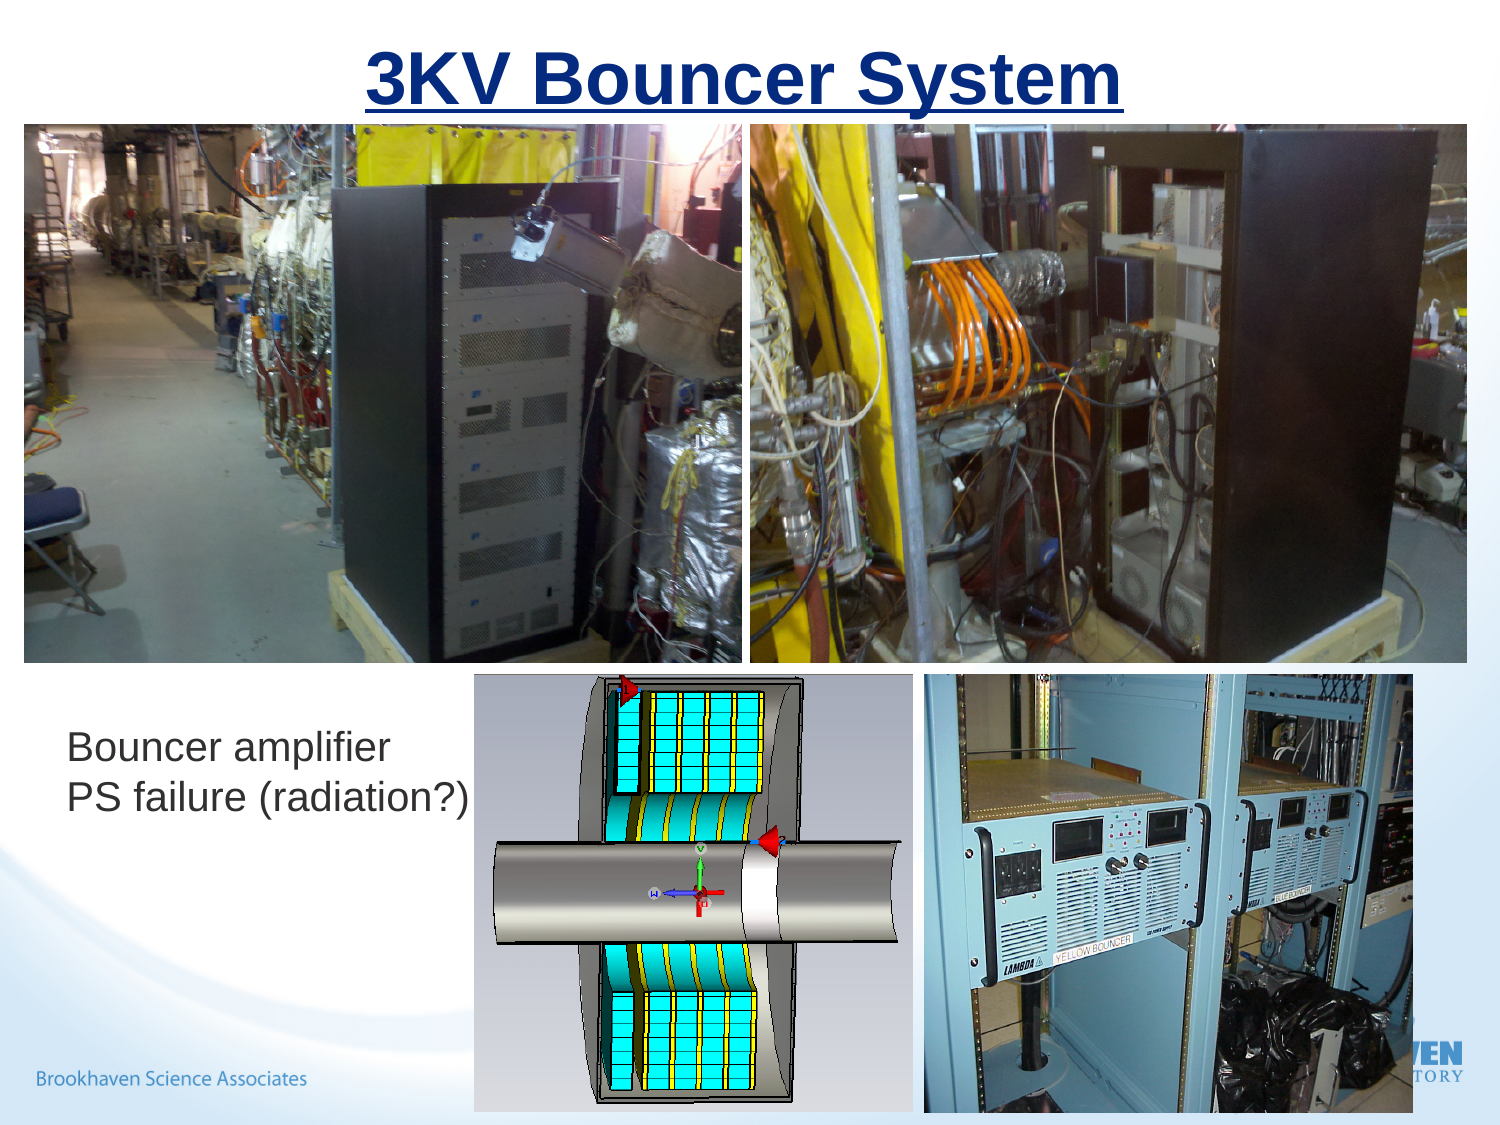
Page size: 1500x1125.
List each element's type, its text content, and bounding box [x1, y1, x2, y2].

title 3KV Bouncer System [349, 24, 1213, 126]
picture [0, 0, 1500, 1125]
text_box Bouncer amplifier PS failure (radiation?) [51, 712, 469, 828]
